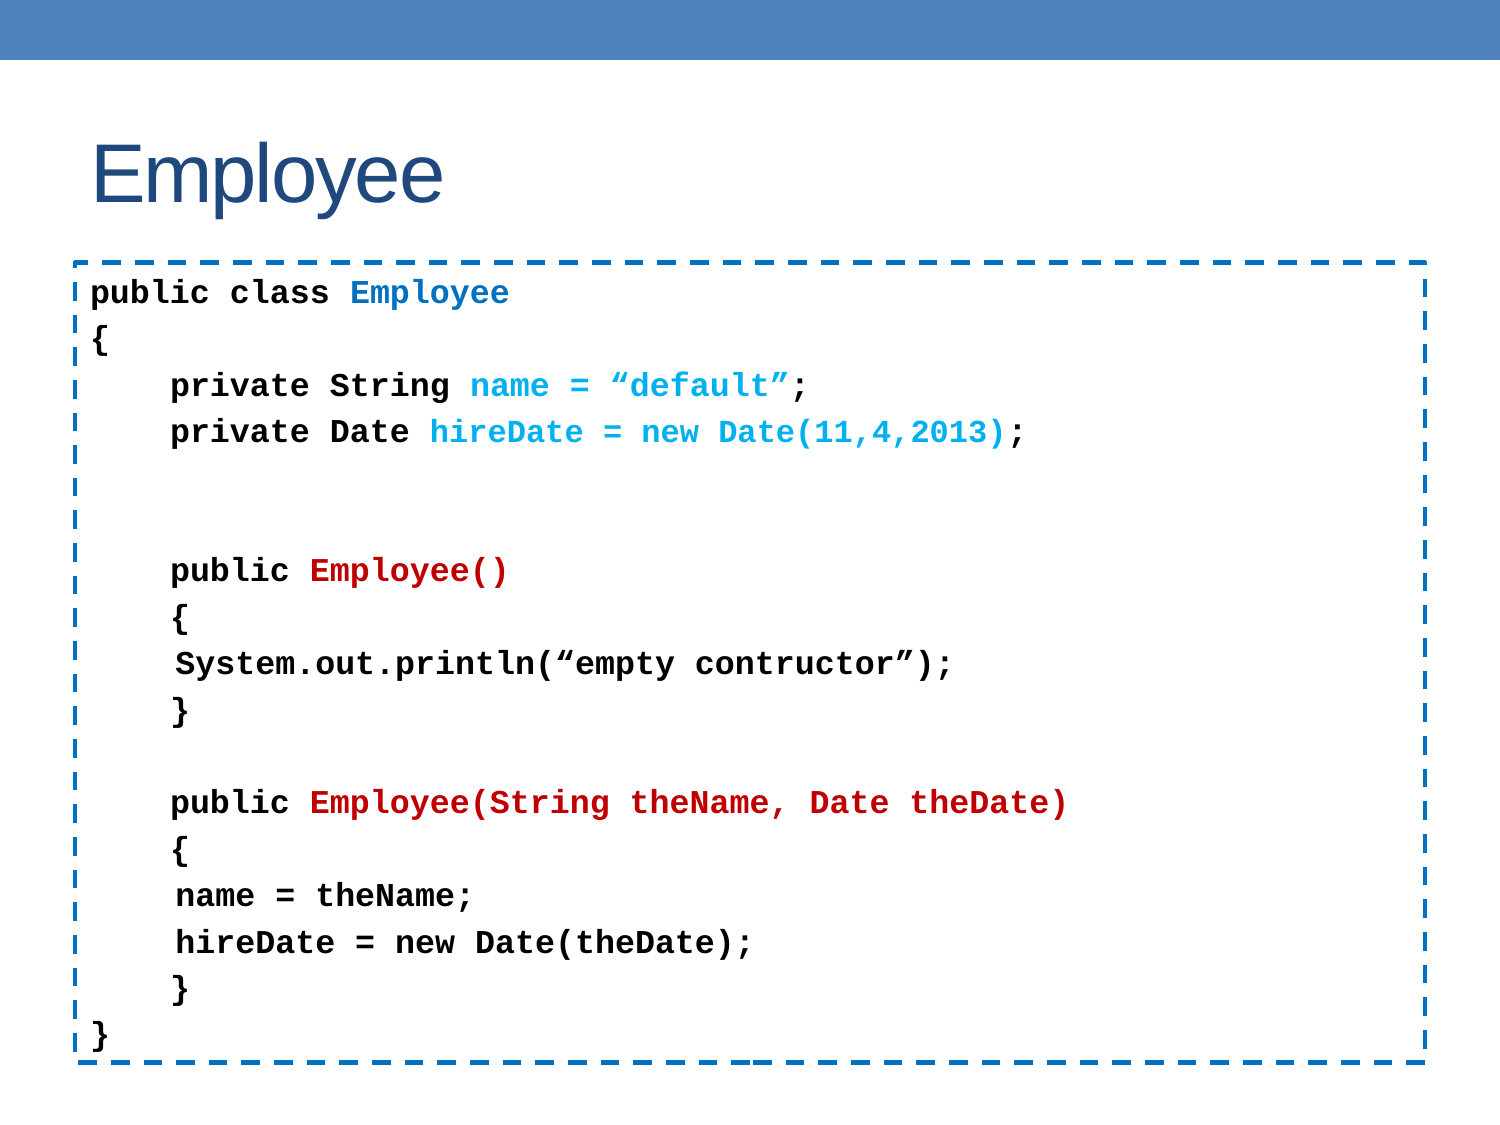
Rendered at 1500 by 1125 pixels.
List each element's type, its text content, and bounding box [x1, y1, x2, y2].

list public class Employee { private String name = “default”; private Date hireDate = new Date(11,4,2013); public Employee() { System.out.println(“empty contructor”); } public Employee(String theName, Date theDate) { name = theName; hireDate = new Date(theDate); } } [75, 262, 1425, 1063]
title Employee [75, 87, 1425, 250]
